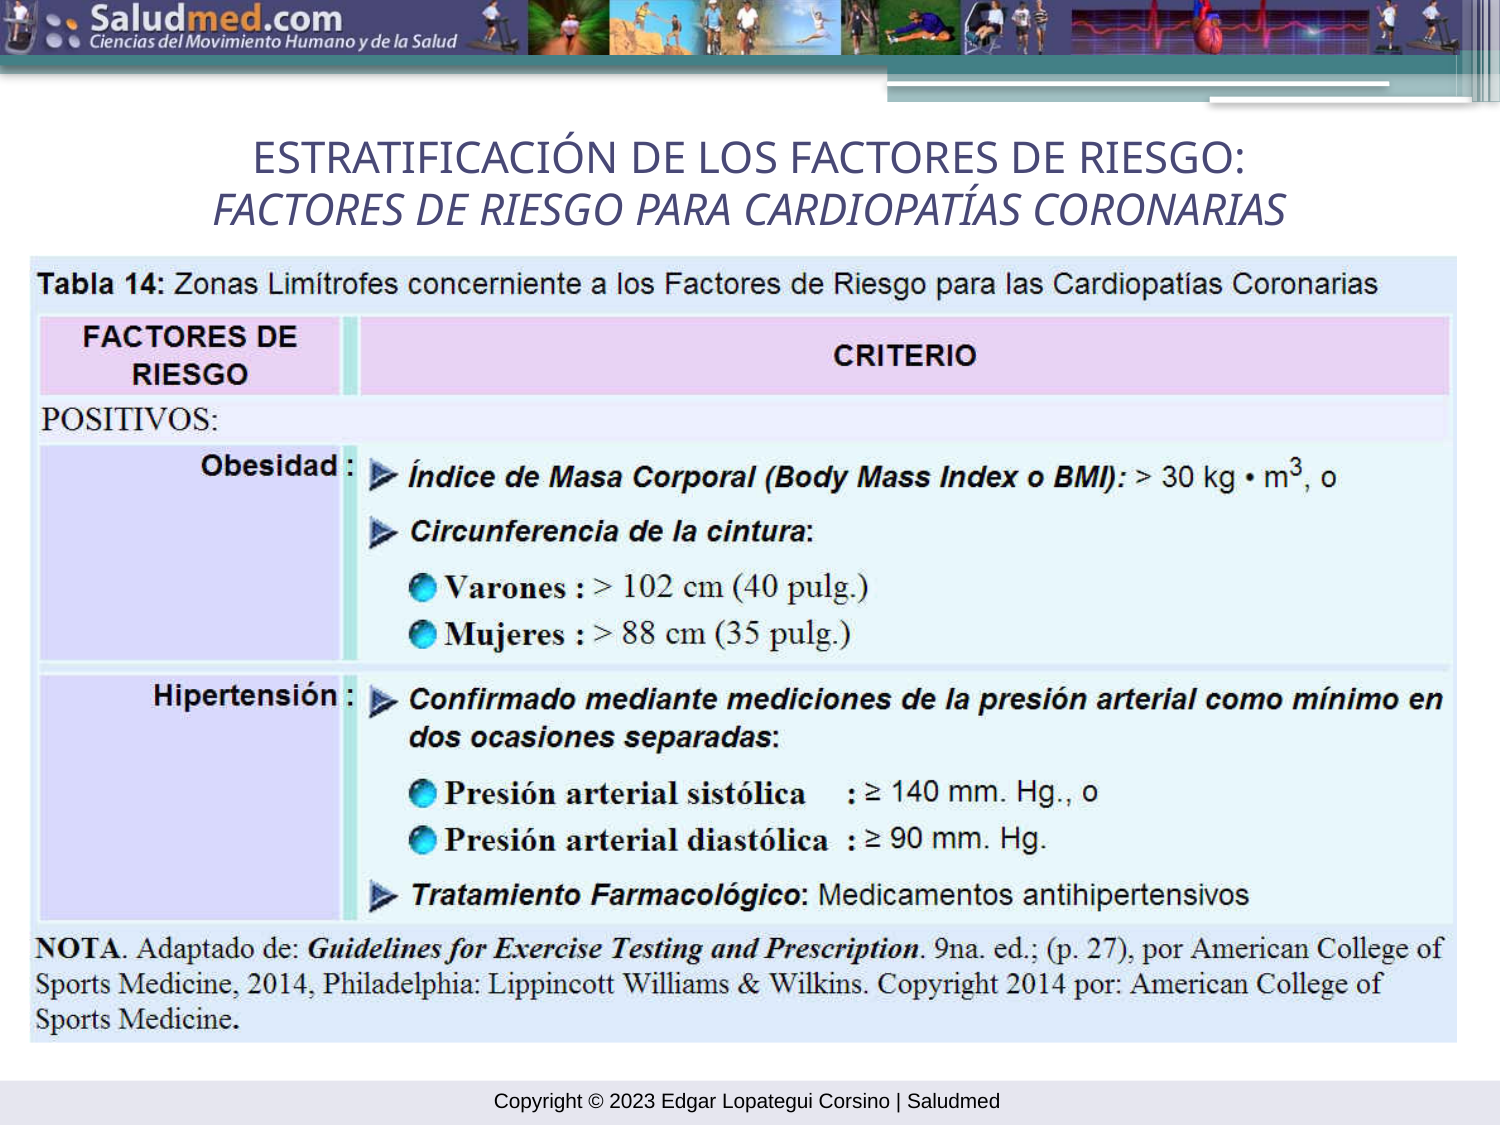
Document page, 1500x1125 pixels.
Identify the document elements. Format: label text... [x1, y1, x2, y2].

text_box ESTRATIFICACIÓN DE LOS FACTORES DE RIESGO: FACTORES DE RIESGO PARA CARDIOPATÍAS CORONARIAS [0, 160, 1500, 256]
picture [29, 255, 1457, 1045]
picture [0, 0, 1460, 55]
